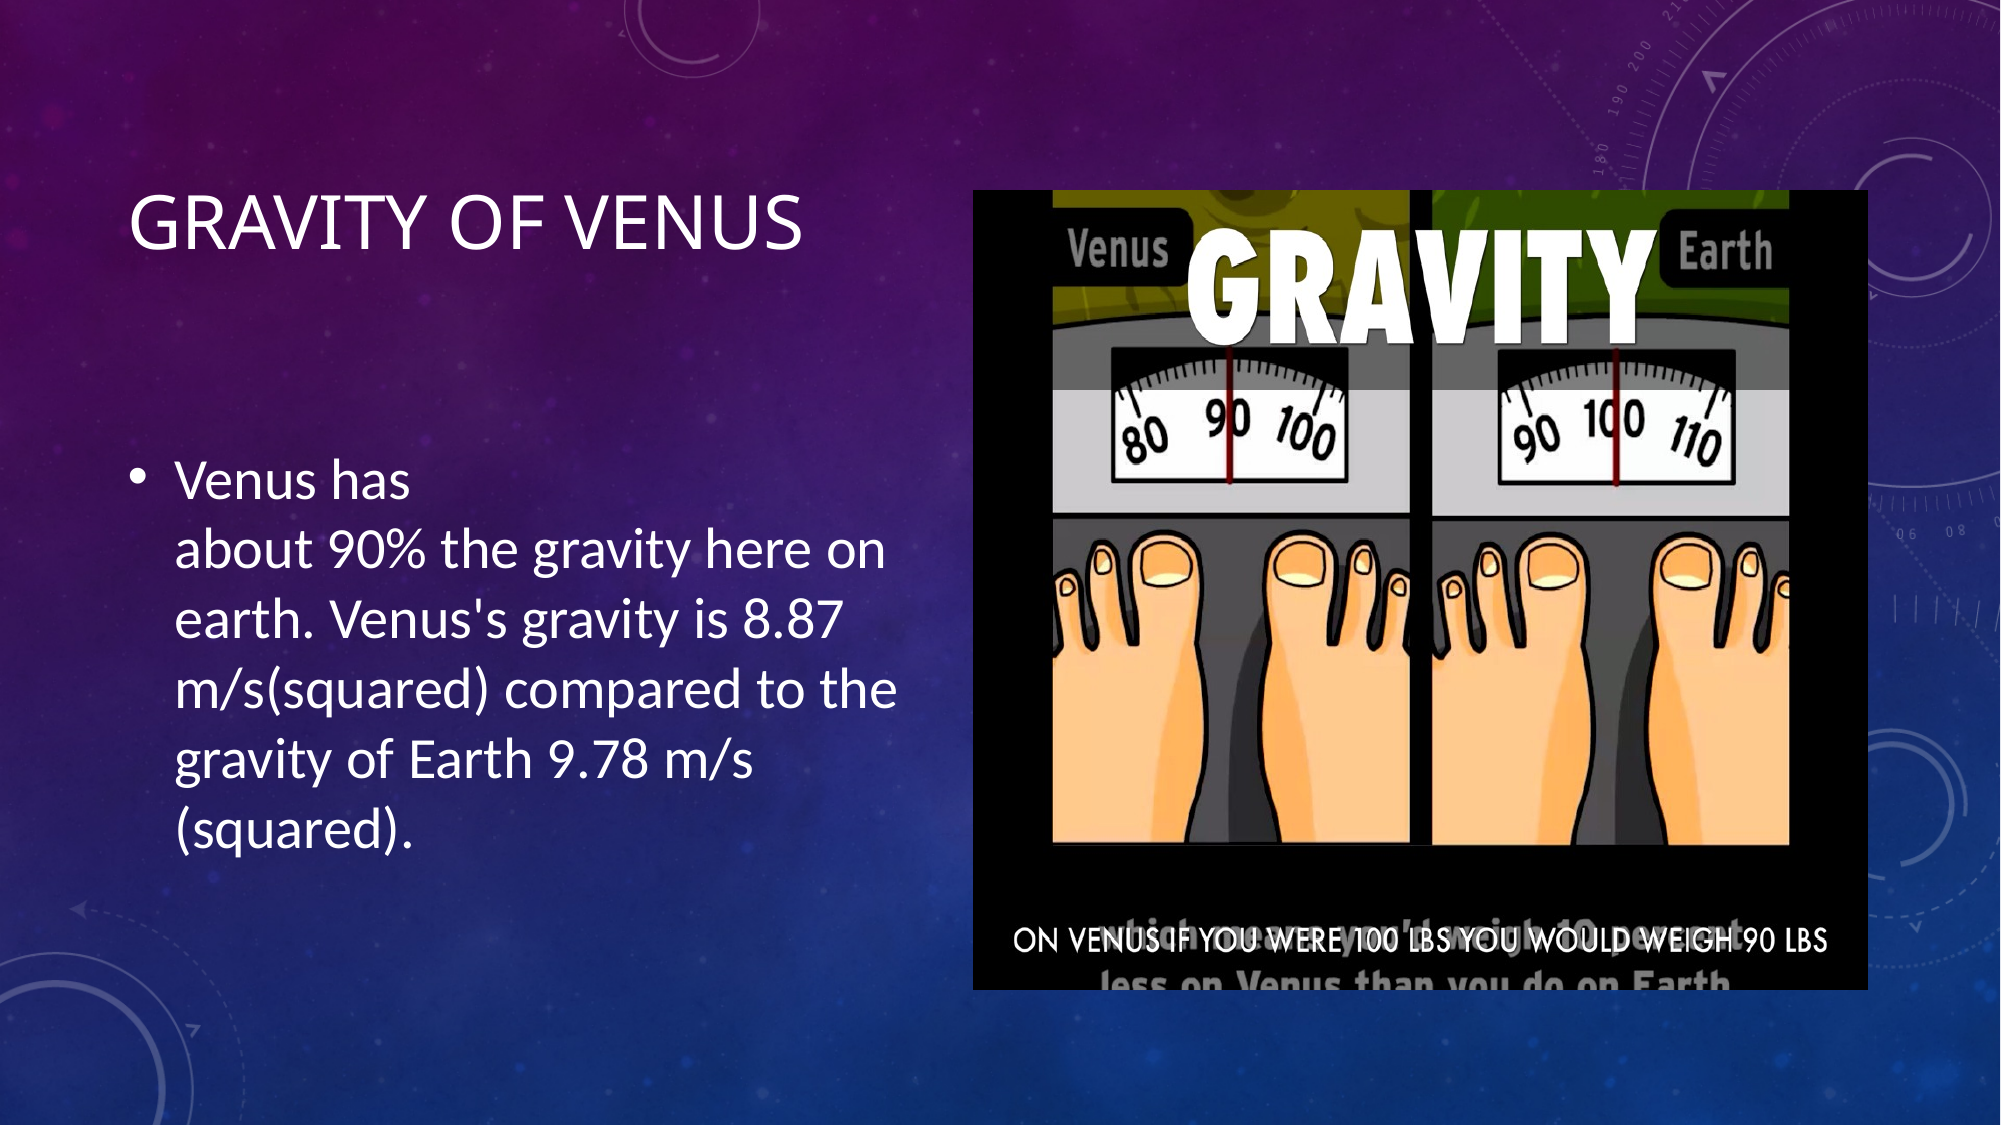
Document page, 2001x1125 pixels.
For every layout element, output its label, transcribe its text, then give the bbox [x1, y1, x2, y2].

picture [0, 0, 2001, 1125]
title Gravity of Venus [112, 99, 1775, 339]
list Venus has about 90% the gravity here on earth. Venus's gravity is 8.87 m/s(squared) compared to the gravity of Earth 9.78 m/s (squared). [112, 351, 921, 950]
